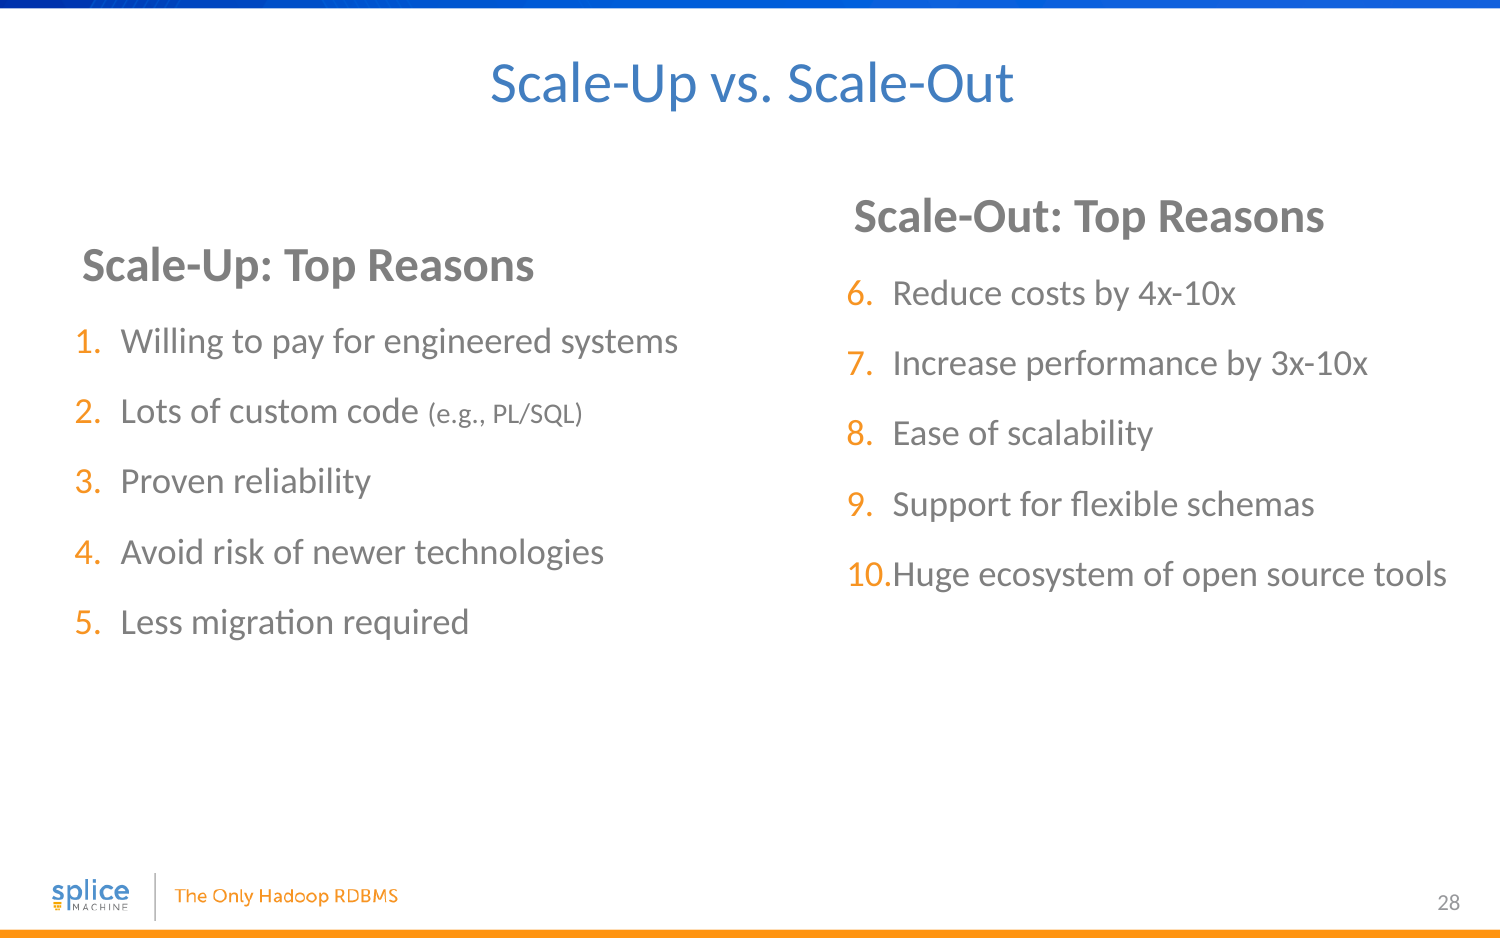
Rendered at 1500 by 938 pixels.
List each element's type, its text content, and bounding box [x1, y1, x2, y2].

picture [0, 868, 1500, 938]
picture [0, 0, 1500, 26]
list Scale-Up: Top Reasons Willing to pay for engineered systems Lots of custom code (e.g., PL/SQL) Proven reliability Avoid risk of newer technologies Less migration required Scale-Out: Top Reasons Reduce costs by 4x-10x Increase performance by 3x-10x Ease of scalability Support for flexible schemas Huge ecosystem of open source tools [0, 128, 1495, 797]
title Scale-Up vs. Scale-Out [40, 13, 1465, 128]
